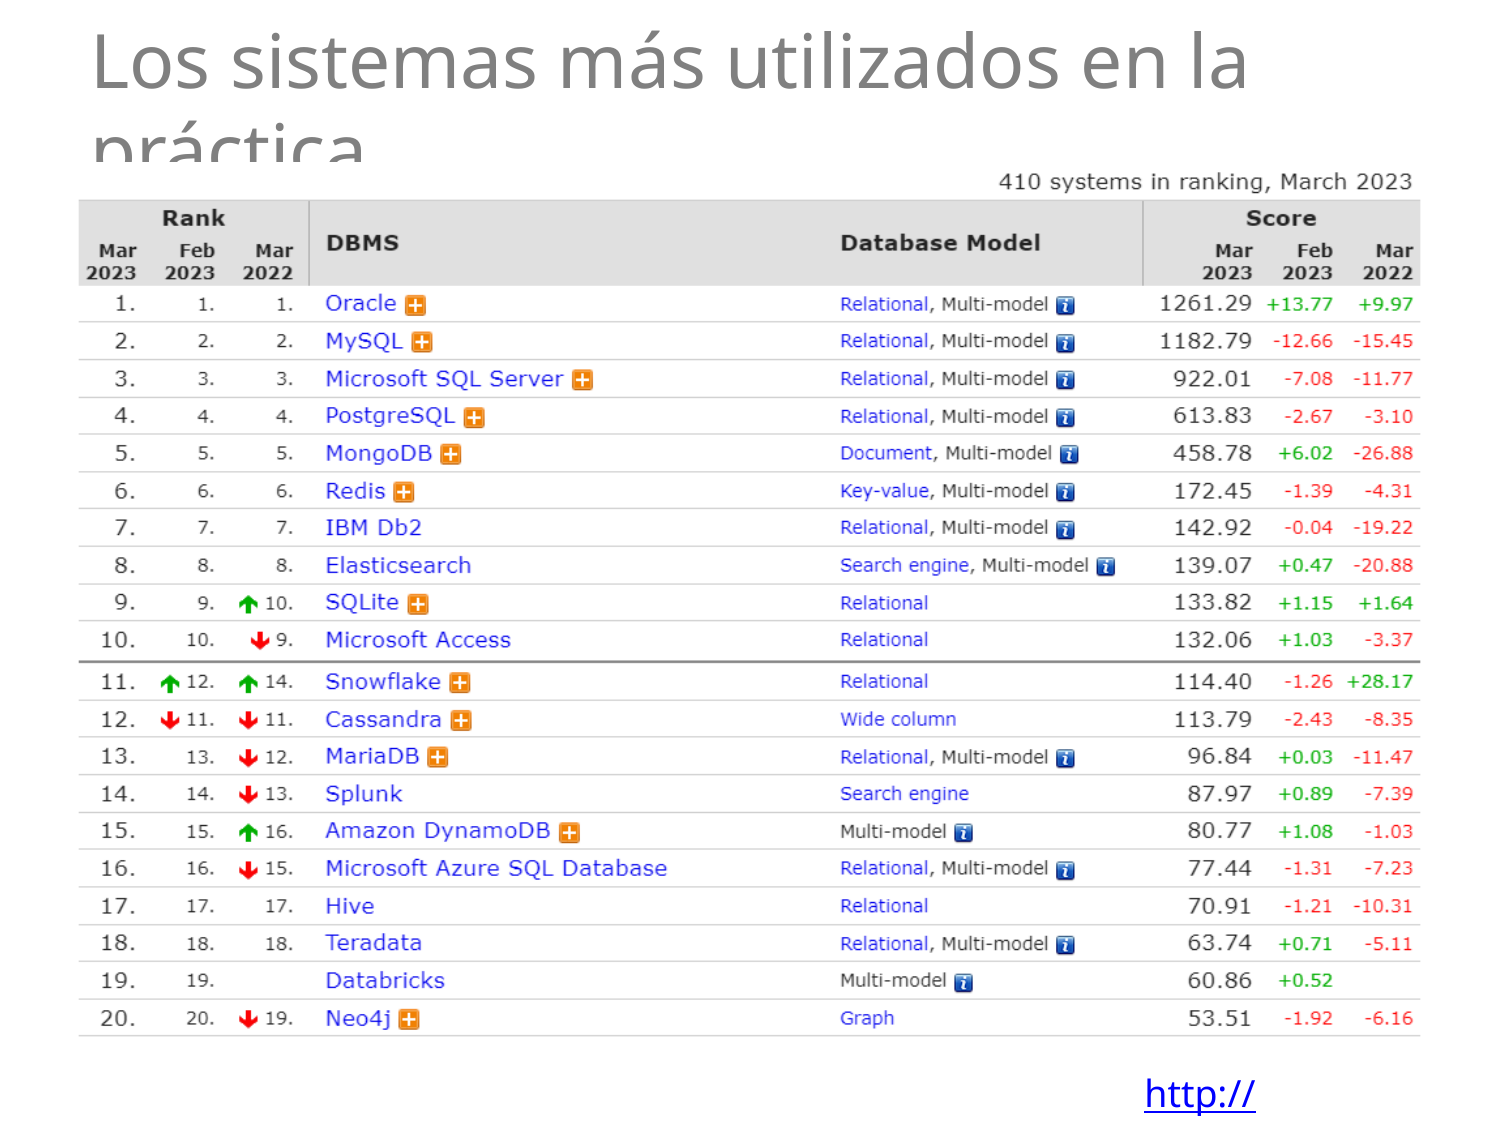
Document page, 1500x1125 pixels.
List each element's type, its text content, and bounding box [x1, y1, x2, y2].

title Los sistemas más utilizados en la práctica … [75, 45, 1425, 160]
text_box http://db-engines.com/en/ranking [899, 1062, 1500, 1125]
picture [74, 162, 1440, 1044]
